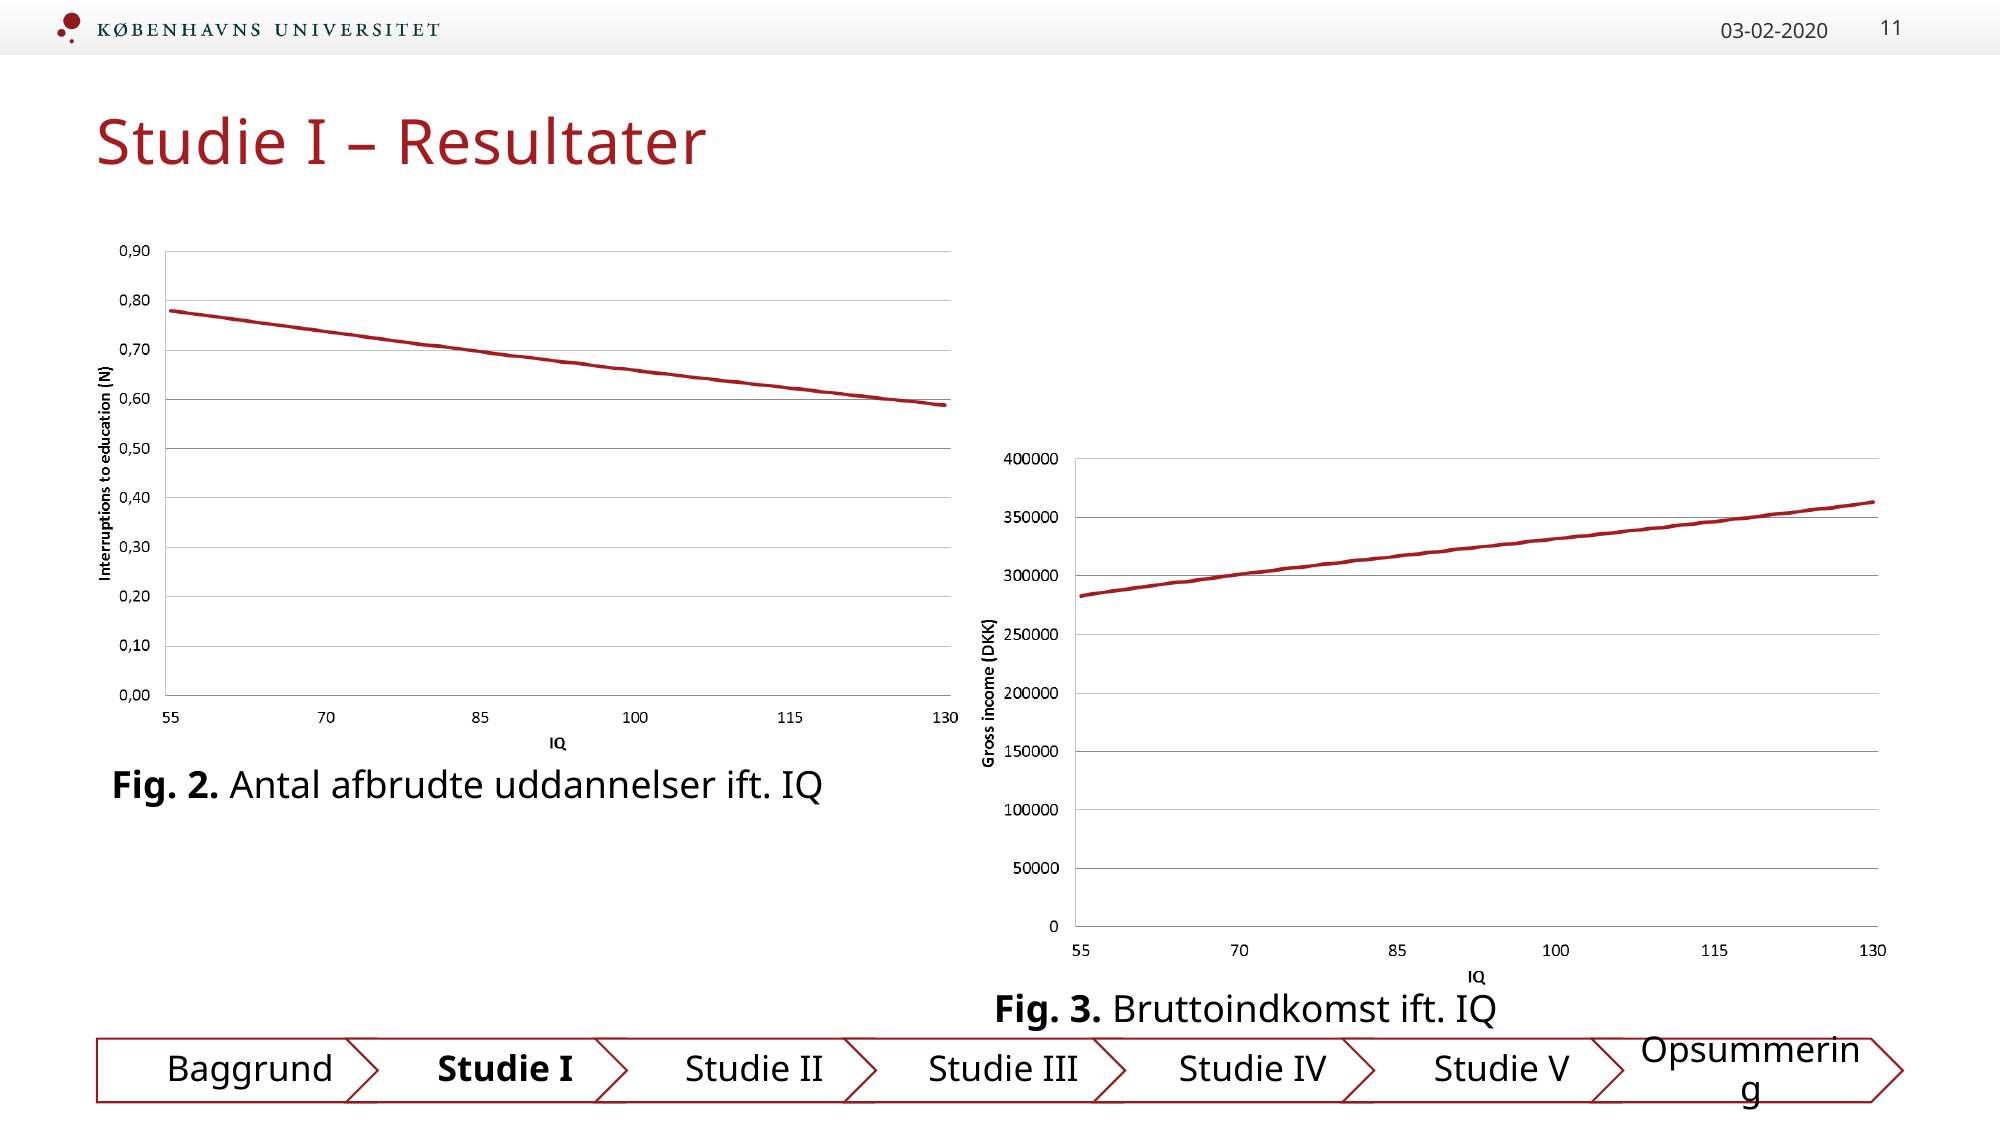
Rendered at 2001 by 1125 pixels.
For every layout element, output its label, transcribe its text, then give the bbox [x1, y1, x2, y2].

text_box Fig. 2. Antal afbrudte uddannelser ift. IQ [96, 753, 979, 814]
picture [96, 243, 960, 753]
picture [979, 451, 1891, 988]
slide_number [1694, 14, 1829, 43]
title Studie I – Resultater [96, 101, 1904, 244]
picture [91, 15, 476, 42]
text_box Fig. 3. Bruttoindkomst ift. IQ [979, 978, 1910, 1038]
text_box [96, 1038, 1904, 1103]
slide_number 11 [1840, 14, 1904, 43]
